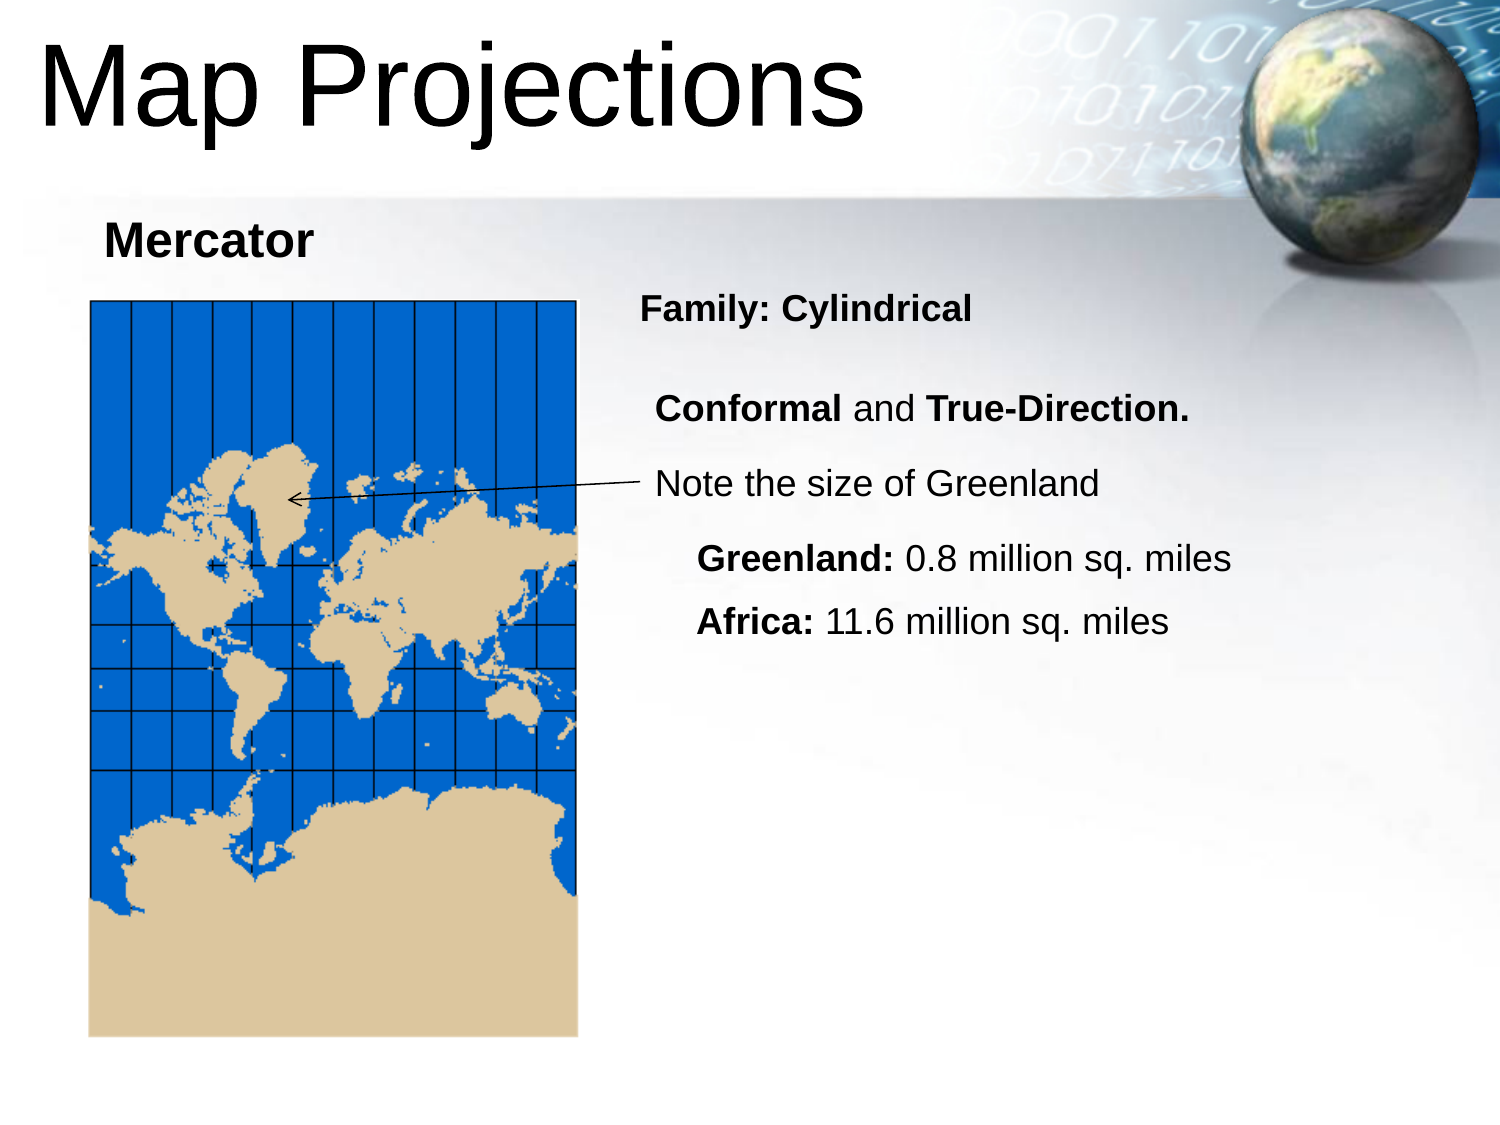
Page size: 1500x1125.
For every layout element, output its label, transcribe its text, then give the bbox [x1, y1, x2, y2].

text_box Conformal and True-Direction. [640, 376, 1206, 437]
text_box Family: Cylindrical [624, 276, 1125, 382]
text_box Note the size of Greenland [640, 451, 1116, 512]
text_box Greenland: 0.8 million sq. miles [682, 526, 1247, 587]
text_box Africa: 11.6 million sq. miles [681, 589, 1185, 649]
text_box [287, 481, 638, 501]
text_box Mercator [88, 200, 330, 276]
picture [0, 0, 1500, 1125]
